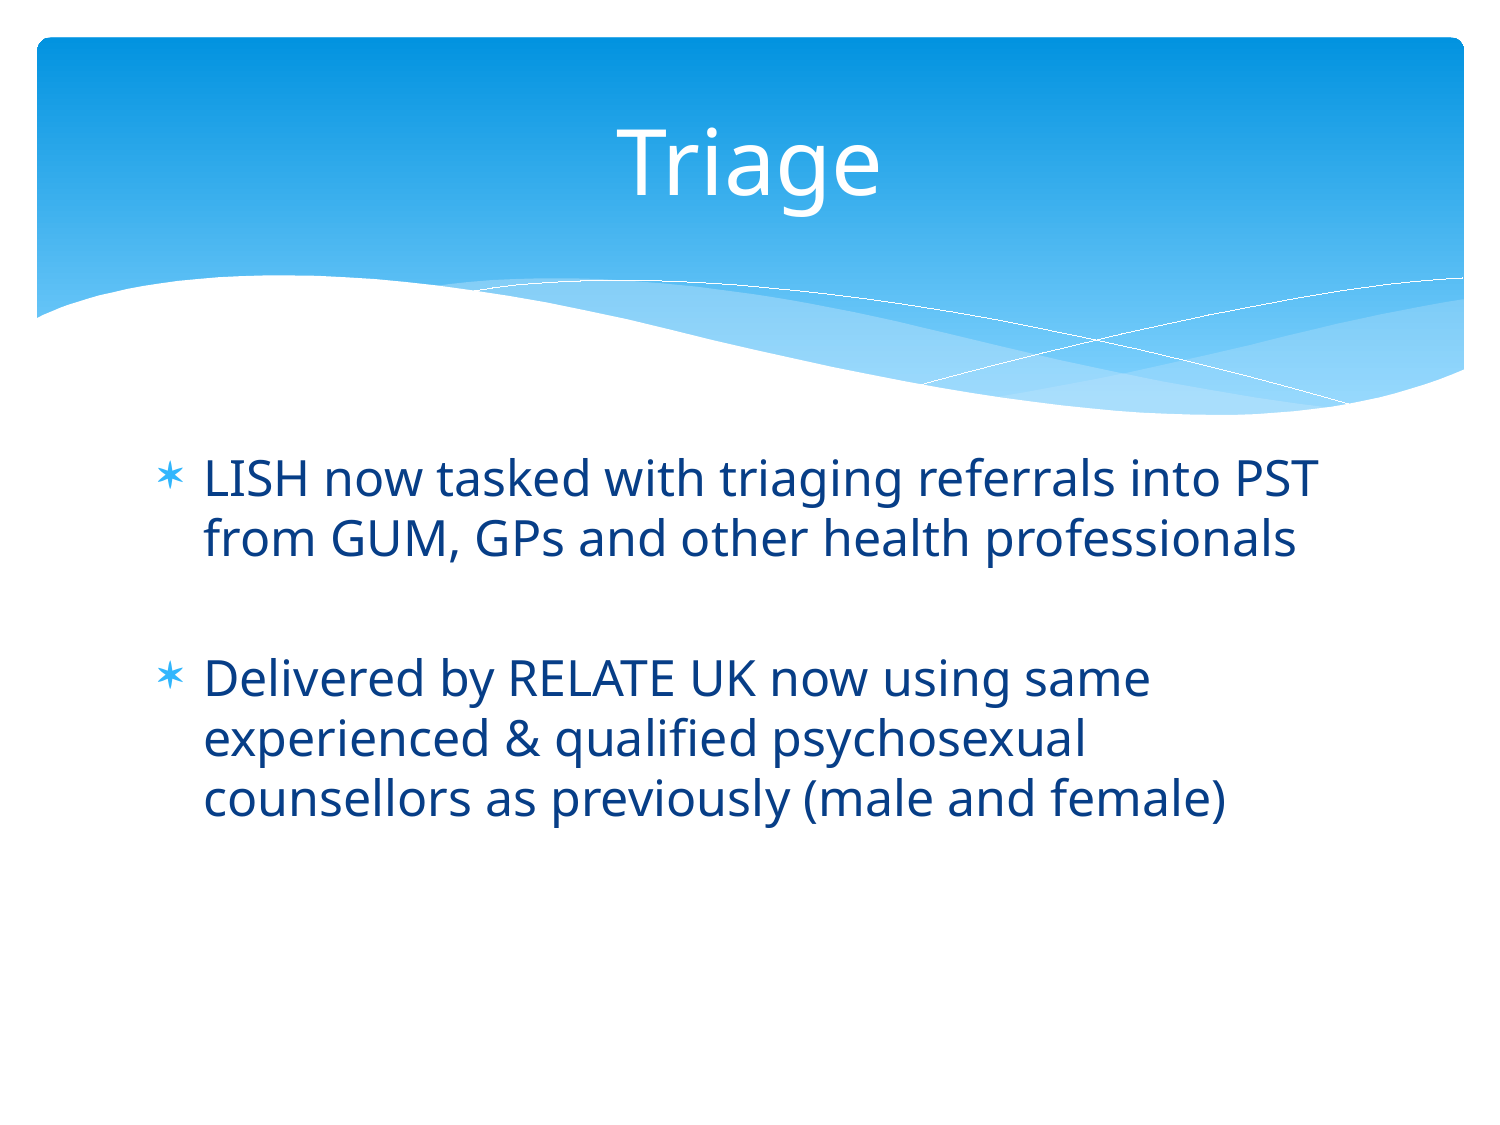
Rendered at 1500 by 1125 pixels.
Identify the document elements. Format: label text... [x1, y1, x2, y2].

list LISH now tasked with triaging referrals into PST from GUM, GPs and other health professionals Delivered by RELATE UK now using same experienced & qualified psychosexual counsellors as previously (male and female) [143, 438, 1359, 1005]
title Triage [75, 55, 1425, 261]
